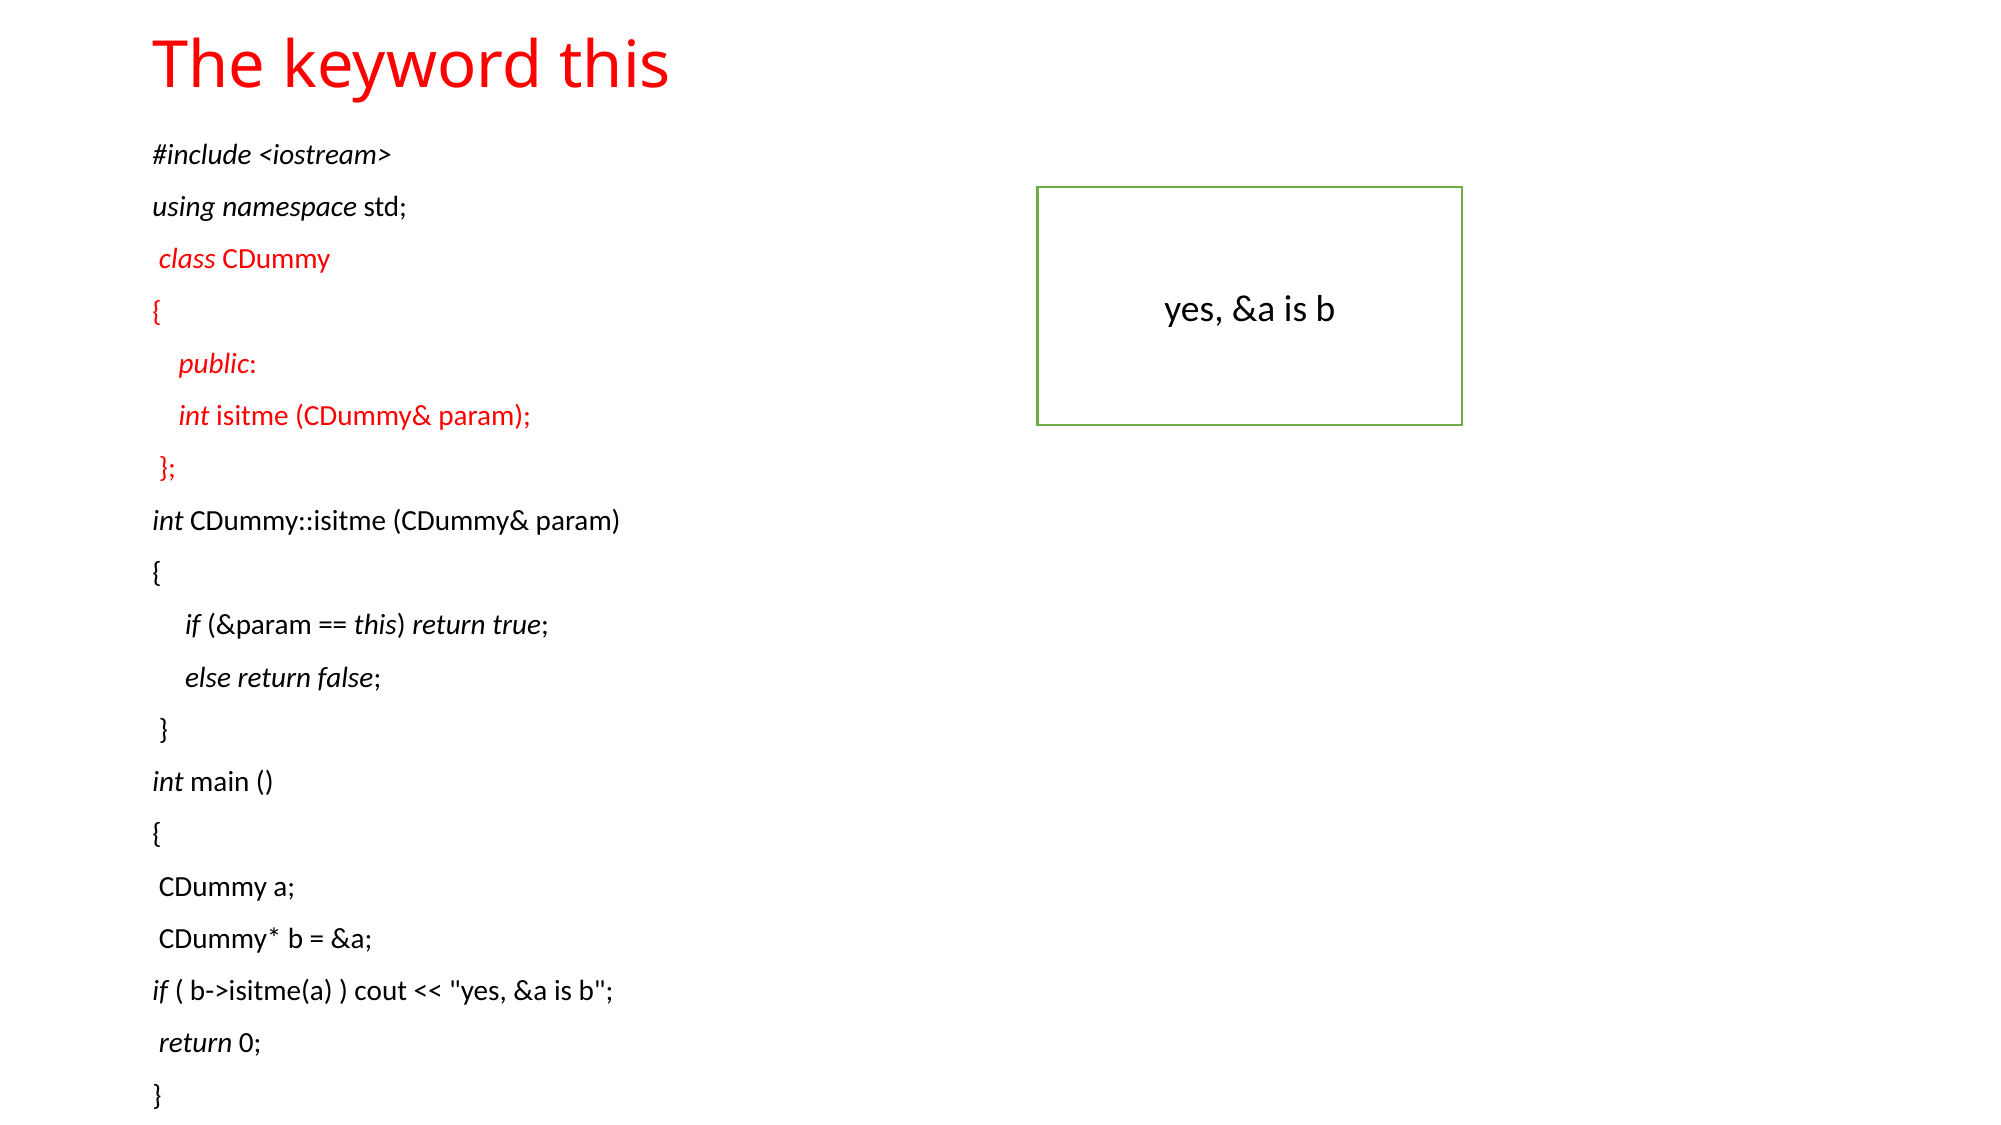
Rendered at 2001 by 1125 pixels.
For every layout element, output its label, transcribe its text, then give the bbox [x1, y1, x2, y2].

text_box yes, &a is b [1036, 186, 1463, 426]
title The keyword this [137, 22, 1863, 131]
list #include <iostream> using namespace std; class CDummy { public: int isitme (CDummy& param); }; int CDummy::isitme (CDummy& param) { if (&param == this) return true; else return false; } int main () { CDummy a; CDummy* b = &a; if ( b->isitme(a) ) cout << "yes, &a is b"; return 0; } [137, 131, 1863, 1014]
